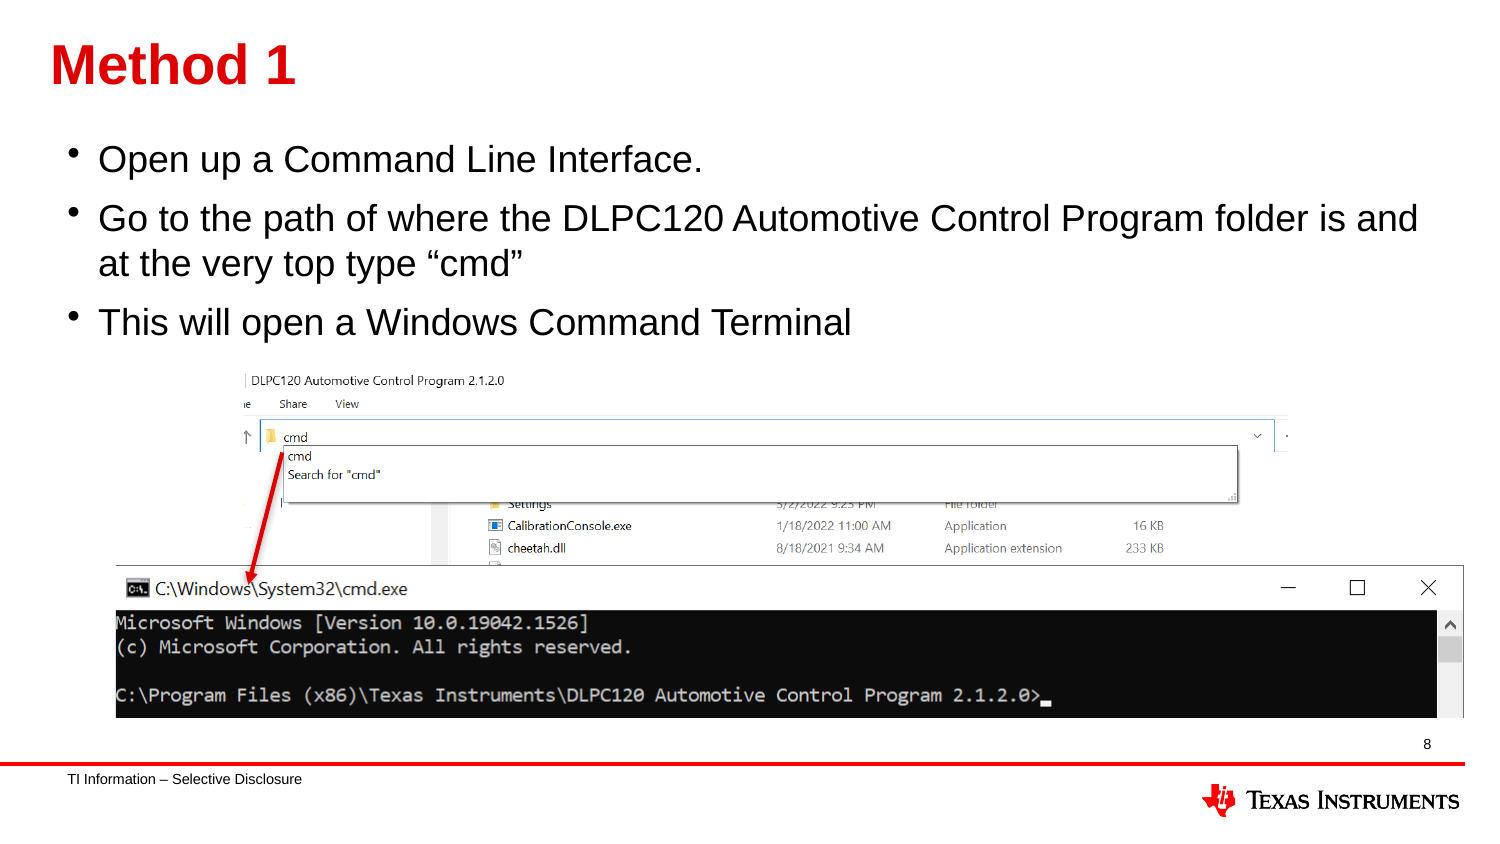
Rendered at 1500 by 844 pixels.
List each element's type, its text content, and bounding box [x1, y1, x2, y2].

title Method 1 [37, 17, 1426, 119]
list Open up a Command Line Interface. Go to the path of where the DLPC120 Automotive Control Program folder is and at the very top type “cmd” This will open a Windows Command Terminal [54, 128, 1444, 738]
picture [115, 367, 1465, 718]
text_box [248, 452, 283, 586]
slide_number 8 [1093, 728, 1444, 755]
picture [1202, 784, 1459, 817]
